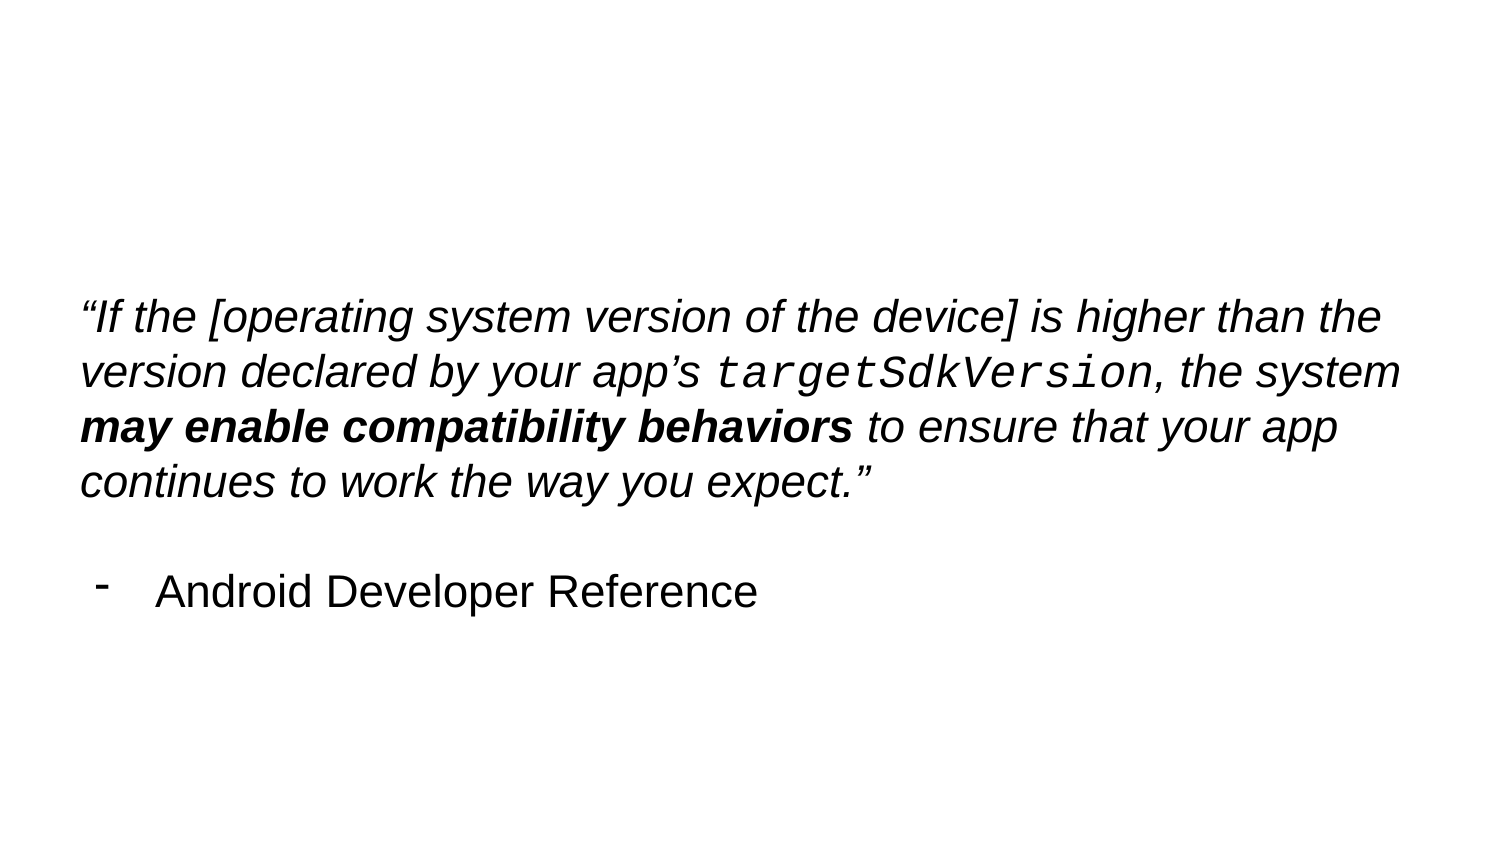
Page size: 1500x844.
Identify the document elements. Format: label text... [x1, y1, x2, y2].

text_box “If the [operating system version of the device] is higher than the version declared by your app’s targetSdkVersion, the system may enable compatibility behaviors to ensure that your app continues to work the way you expect.” Android Developer Reference [64, 272, 1435, 647]
